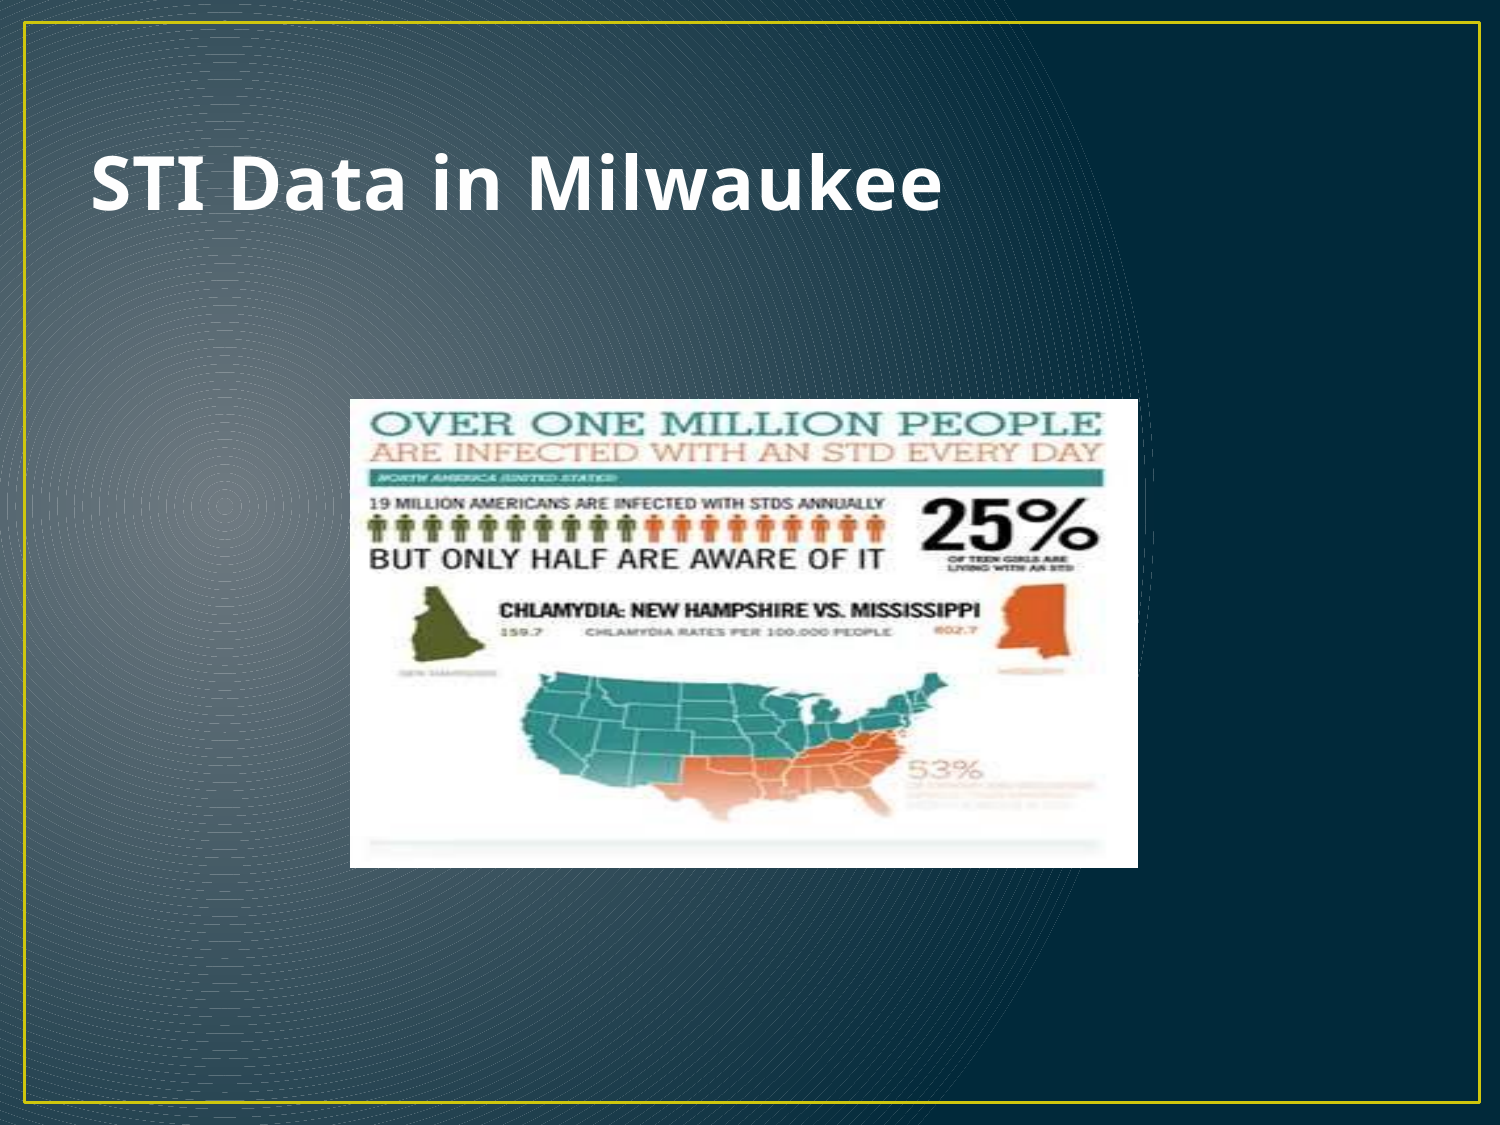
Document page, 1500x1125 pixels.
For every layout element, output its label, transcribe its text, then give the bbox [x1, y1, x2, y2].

picture [1114, 393, 1122, 399]
picture [1038, 874, 1049, 883]
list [349, 399, 1138, 869]
title STI Data in Milwaukee [75, 45, 1425, 233]
